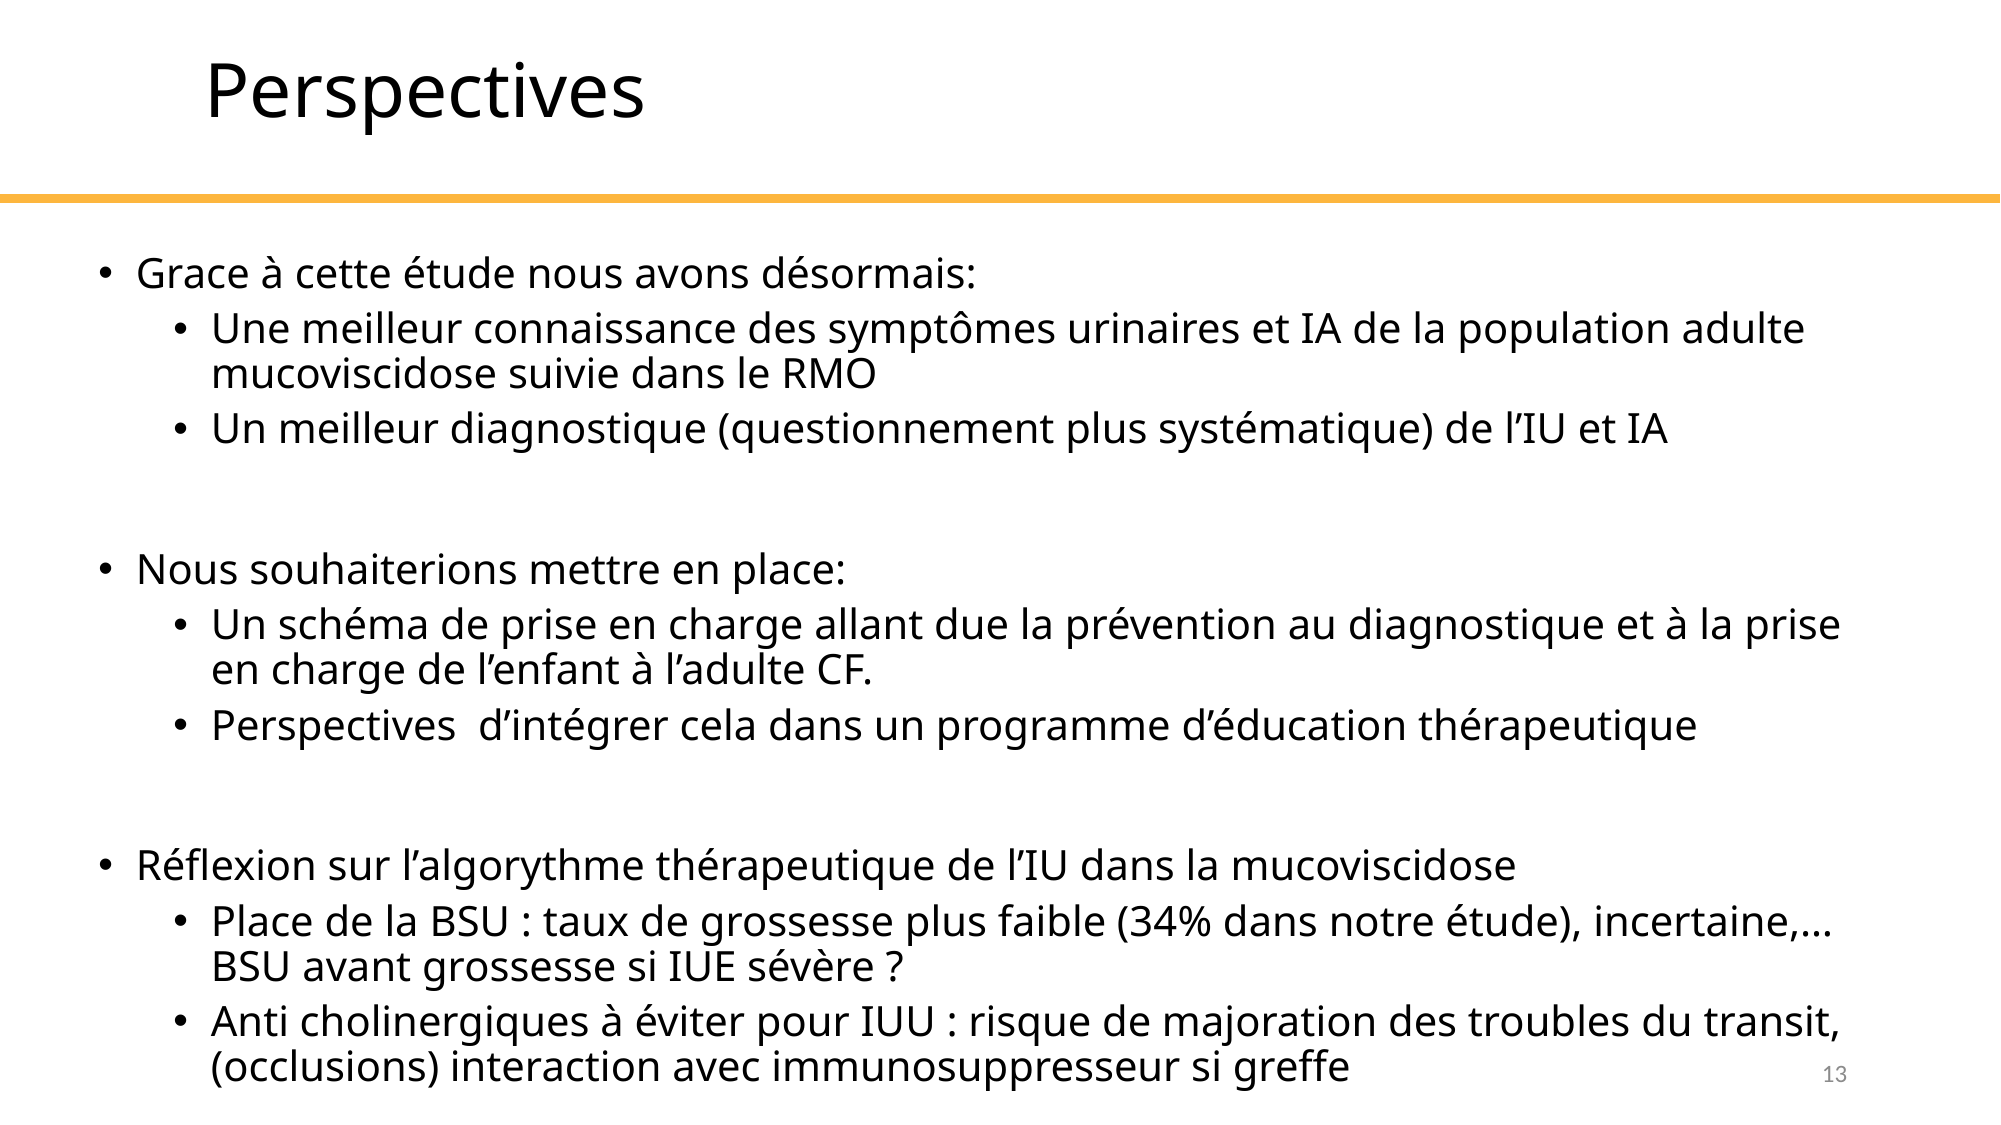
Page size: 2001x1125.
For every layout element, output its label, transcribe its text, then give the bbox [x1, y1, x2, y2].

slide_number 13 [1412, 1042, 1863, 1103]
list Grace à cette étude nous avons désormais: Une meilleur connaissance des symptômes urinaires et IA de la population adulte mucoviscidose suivie dans le RMO Un meilleur diagnostique (questionnement plus systématique) de l’IU et IA Nous souhaiterions mettre en place: Un schéma de prise en charge allant due la prévention au diagnostique et à la prise en charge de l’enfant à l’adulte CF. Perspectives d’intégrer cela dans un programme d’éducation thérapeutique Réflexion sur l’algorythme thérapeutique de l’IU dans la mucoviscidose Place de la BSU : taux de grossesse plus faible (34% dans notre étude), incertaine,…BSU avant grossesse si IUE sévère ? Anti cholinergiques à éviter pour IUU : risque de majoration des troubles du transit, (occlusions) interaction avec immunosuppresseur si greffe [83, 244, 1877, 1036]
title Perspectives [189, 24, 2000, 142]
